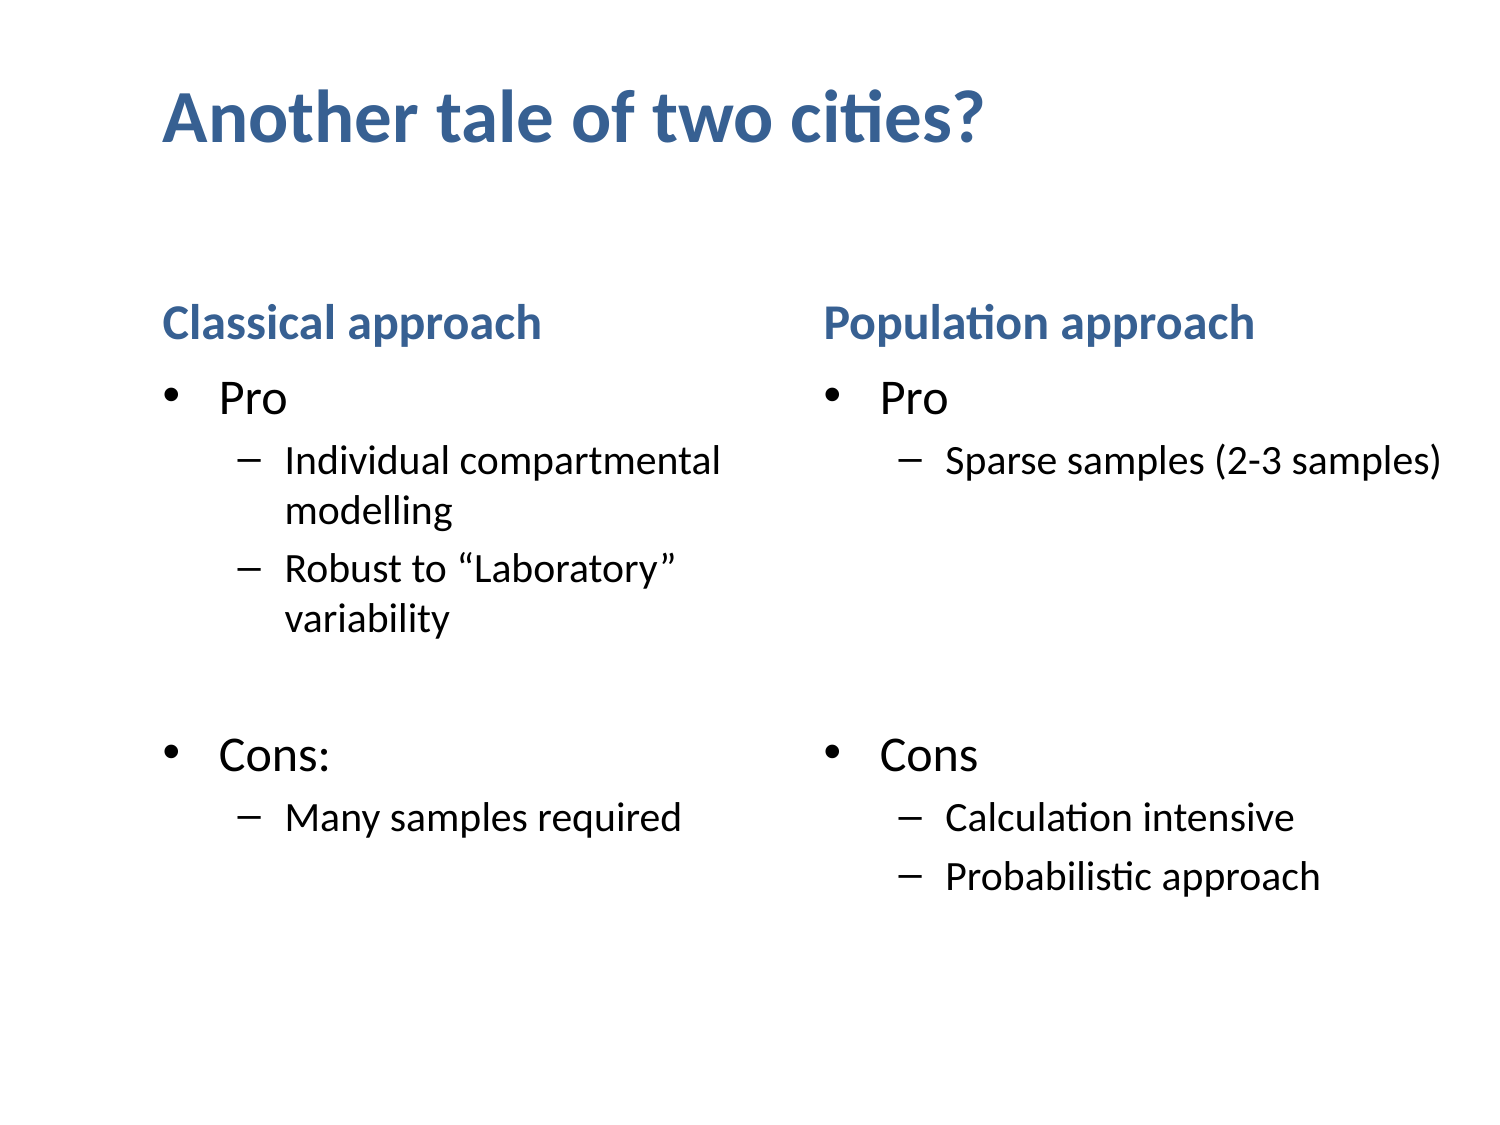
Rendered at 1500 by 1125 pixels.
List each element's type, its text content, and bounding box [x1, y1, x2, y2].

title Another tale of two cities? [147, 59, 1498, 166]
list Pro Sparse samples (2-3 samples) Cons Calculation intensive Probabilistic approach [808, 356, 1472, 1005]
list Pro Individual compartmental modelling Robust to “Laboratory” variability Cons: Many samples required [147, 356, 808, 1005]
list Population approach [808, 251, 1472, 356]
list Classical approach [147, 251, 808, 356]
